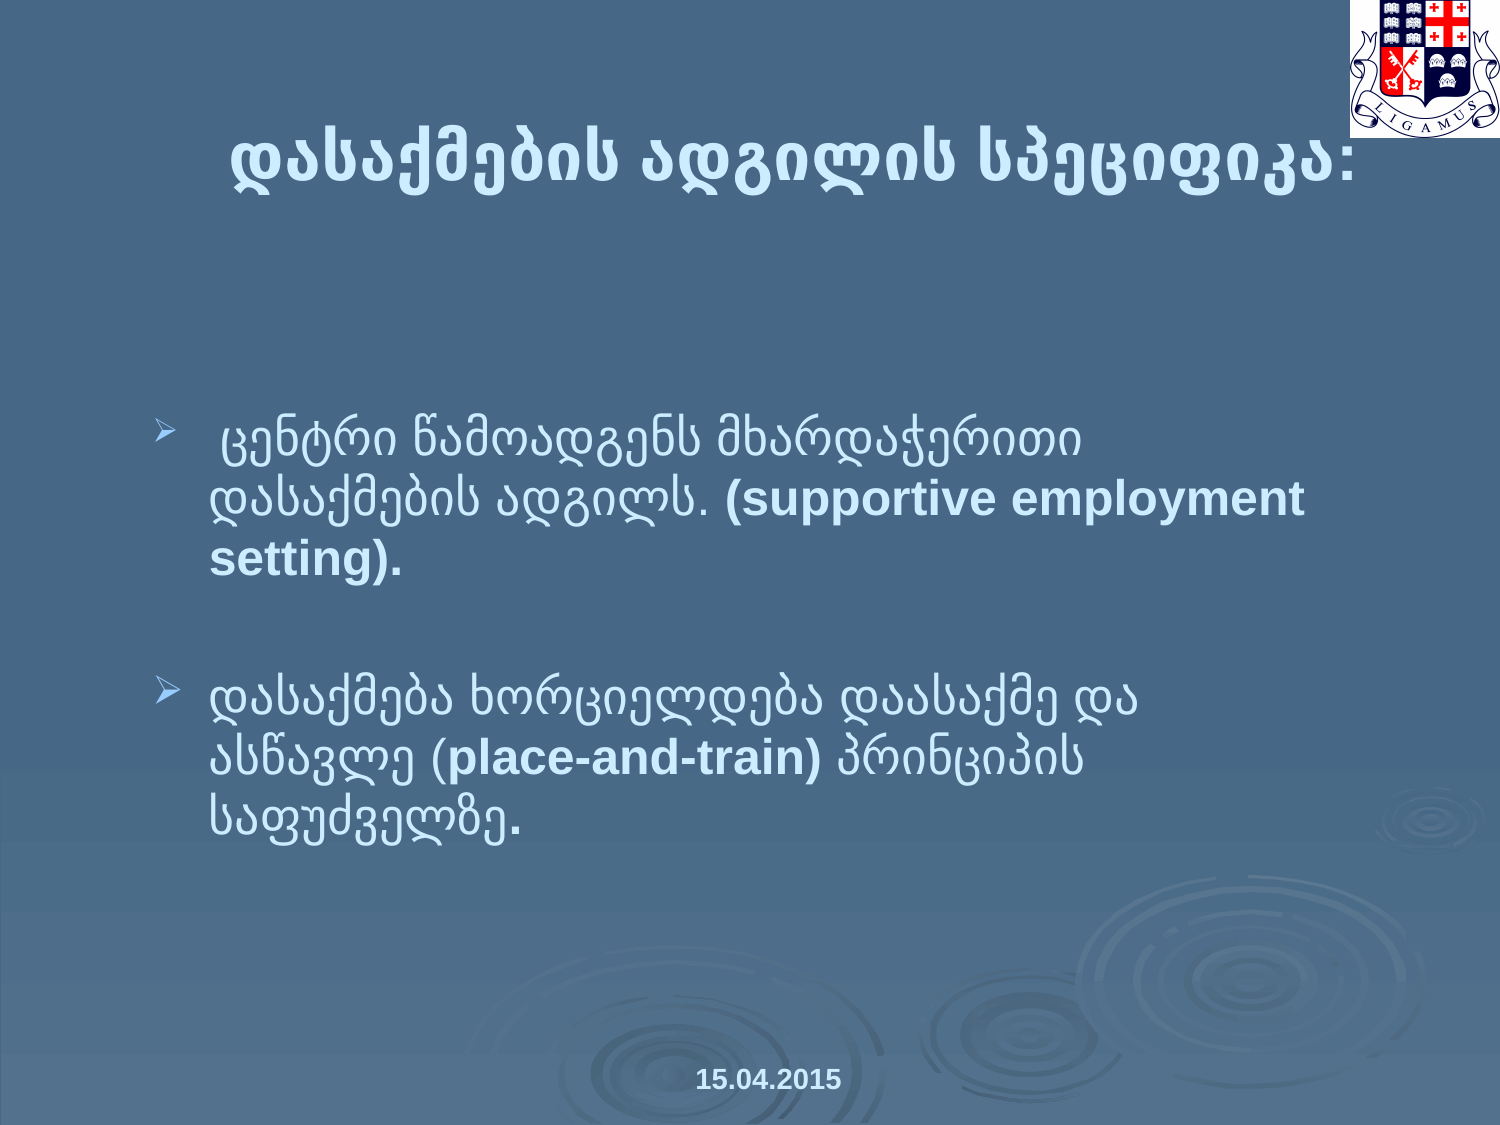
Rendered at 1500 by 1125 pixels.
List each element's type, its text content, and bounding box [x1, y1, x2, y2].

title დასაქმების ადგილის სპეციფიკა: [162, 44, 1426, 263]
list ცენტრი წამოადგენს მხარდაჭერითი დასაქმების ადგილს. (supportive employment setting). დასაქმება ხორციელდება დაასაქმე და ასწავლე (place-and-train) პრინციპის საფუძველზე. [137, 337, 1368, 1026]
picture [1349, 0, 1500, 138]
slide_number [74, 1042, 1463, 1103]
